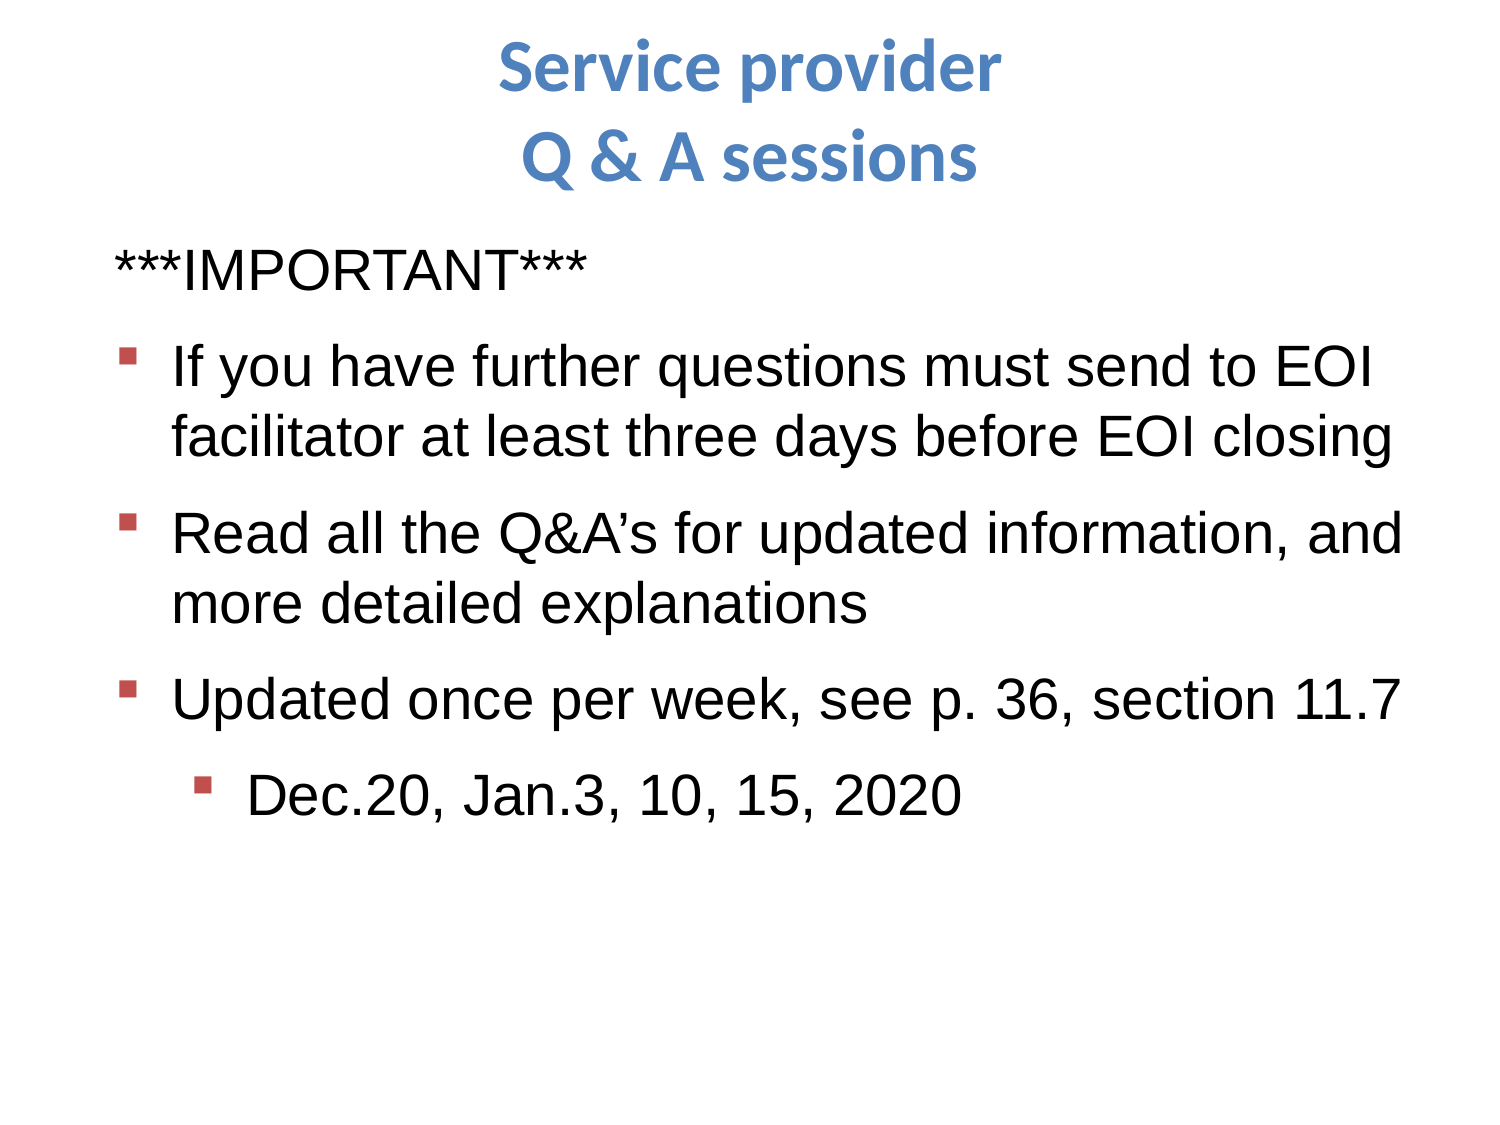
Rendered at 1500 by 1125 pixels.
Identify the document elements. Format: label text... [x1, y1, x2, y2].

text_box Service provider Q & A sessions [0, 0, 1500, 213]
text_box ***IMPORTANT*** If you have further questions must send to EOI facilitator at least three days before EOI closing Read all the Q&A’s for updated information, and more detailed explanations Updated once per week, see p. 36, section 11.7 Dec.20, Jan.3, 10, 15, 2020 [99, 224, 1438, 963]
text_box [800, 412, 1500, 498]
